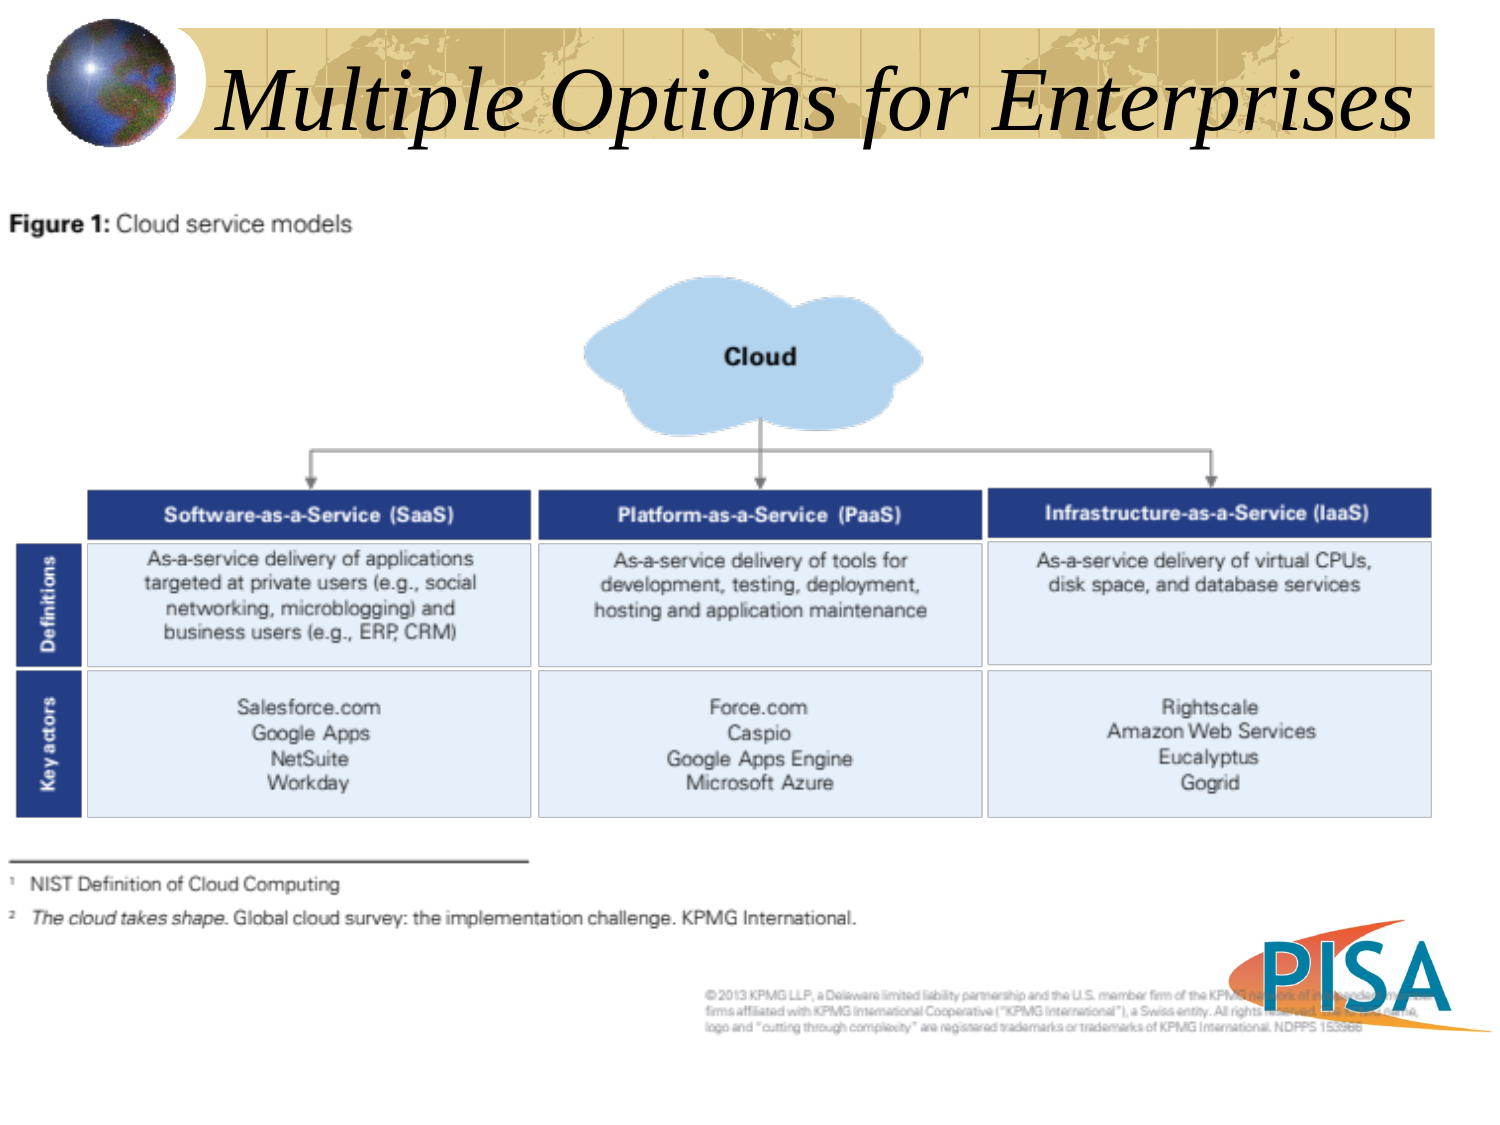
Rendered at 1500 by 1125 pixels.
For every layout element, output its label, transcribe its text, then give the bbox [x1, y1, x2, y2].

picture [0, 199, 1500, 1051]
picture [42, 14, 190, 151]
title Multiple Options for Enterprises [199, 0, 1476, 188]
